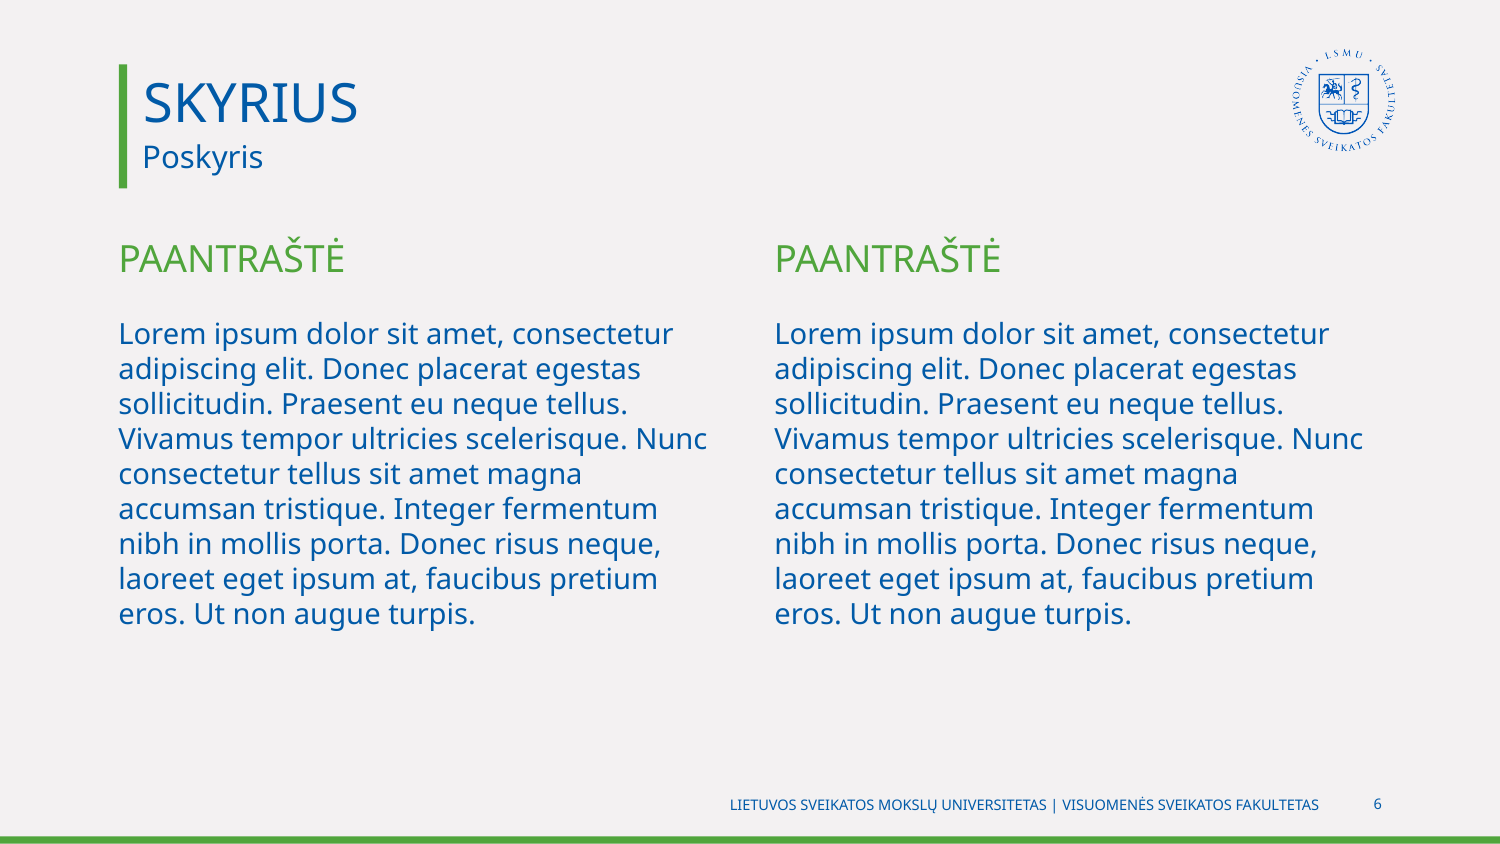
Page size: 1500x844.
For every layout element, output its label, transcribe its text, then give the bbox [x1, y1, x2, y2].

list PAANTRAŠTĖ [759, 217, 1398, 288]
list PAANTRAŠTĖ [103, 217, 738, 288]
list Poskyris [127, 130, 1396, 173]
slide_number 6 [1343, 782, 1397, 827]
title SKYRIUS [128, 82, 1396, 130]
picture [1279, 37, 1408, 163]
list Lorem ipsum dolor sit amet, consectetur adipiscing elit. Donec placerat egestas sollicitudin. Praesent eu neque tellus. Vivamus tempor ultricies scelerisque. Nunc consectetur tellus sit amet magna accumsan tristique. Integer fermentum nibh in mollis porta. Donec risus neque, laoreet eget ipsum at, faucibus pretium eros. Ut non augue turpis. [103, 308, 738, 762]
slide_number LIETUVOS SVEIKATOS MOKSLŲ UNIVERSITETAS | VISUOMENĖS SVEIKATOS FAKULTETAS [251, 782, 1335, 827]
list Lorem ipsum dolor sit amet, consectetur adipiscing elit. Donec placerat egestas sollicitudin. Praesent eu neque tellus. Vivamus tempor ultricies scelerisque. Nunc consectetur tellus sit amet magna accumsan tristique. Integer fermentum nibh in mollis porta. Donec risus neque, laoreet eget ipsum at, faucibus pretium eros. Ut non augue turpis. [759, 308, 1398, 762]
